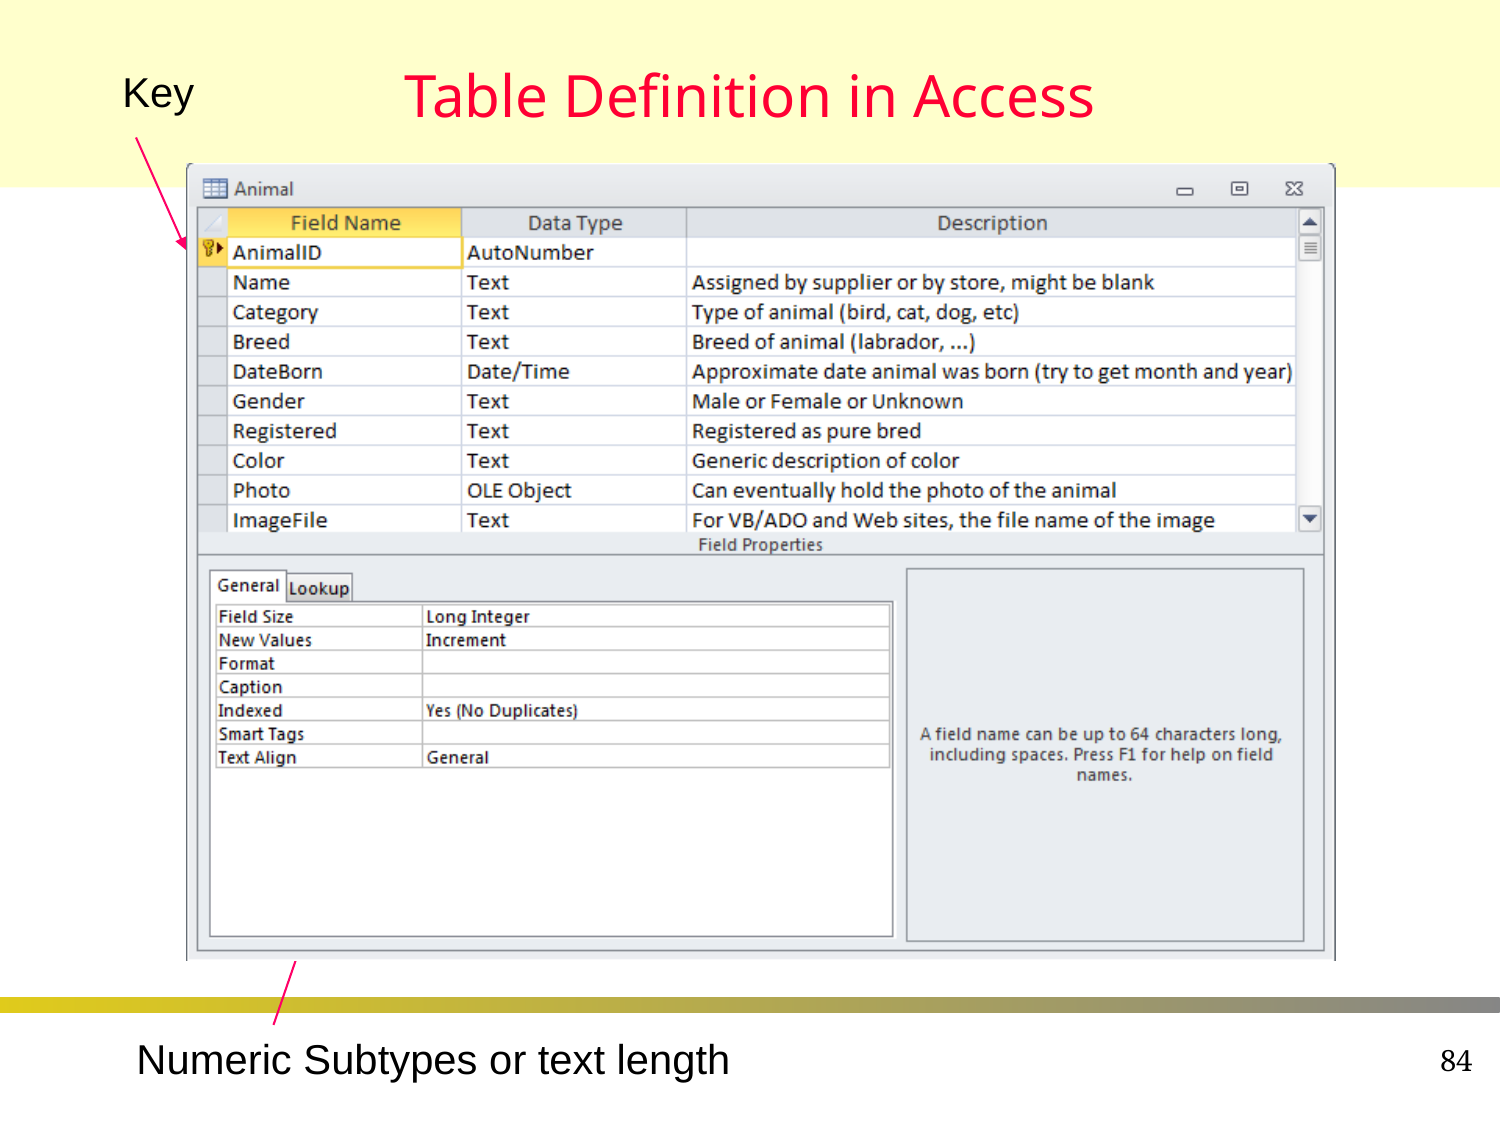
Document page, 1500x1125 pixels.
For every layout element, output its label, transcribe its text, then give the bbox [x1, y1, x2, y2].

slide_number 84 [1174, 1024, 1488, 1101]
text_box Key [107, 58, 210, 124]
title Table Definition in Access [0, 0, 1500, 188]
text_box Numeric Subtypes or text length [110, 1025, 746, 1090]
picture [185, 163, 1337, 962]
slide_number 80 [211, 998, 215, 1012]
